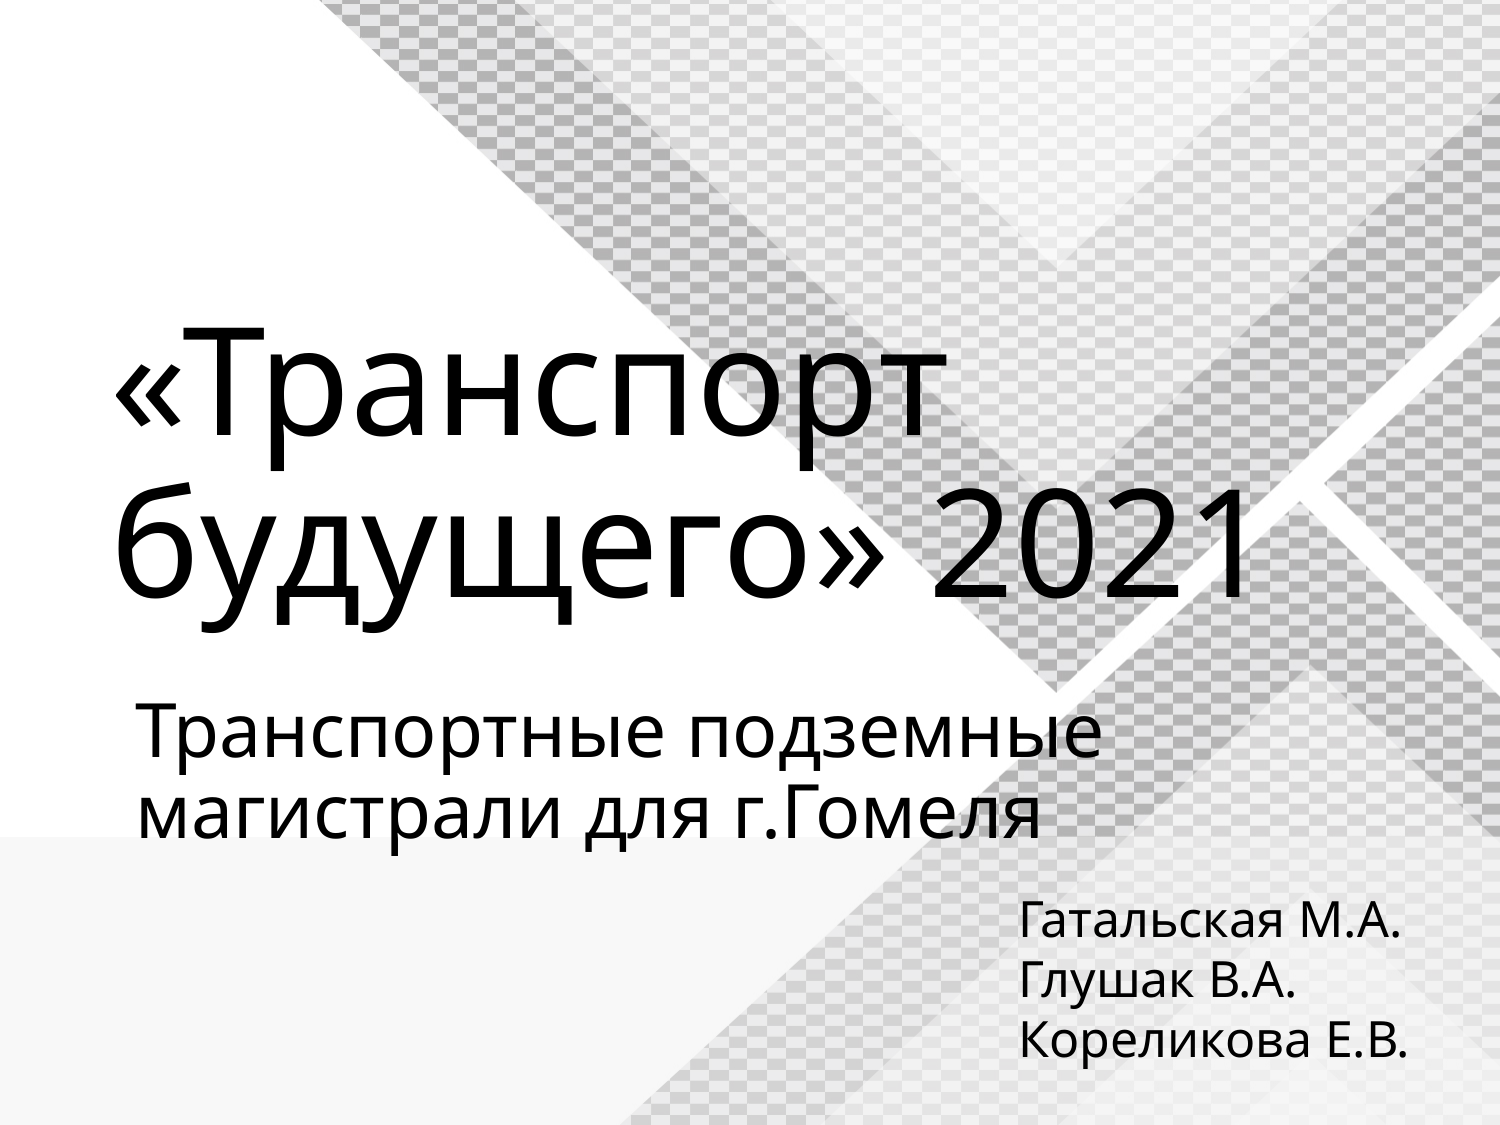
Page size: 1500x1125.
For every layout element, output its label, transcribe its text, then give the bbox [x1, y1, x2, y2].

text_box Гатальская М.А. Глушак В.А. Кореликова Е.В. [1003, 880, 1500, 1076]
text_box [0, 837, 1500, 1125]
picture [0, 0, 1500, 837]
subtitle Транспортные подземные магистрали для г.Гомеля [120, 684, 1246, 957]
title «Транспорт будущего» 2021 [95, 245, 1295, 638]
